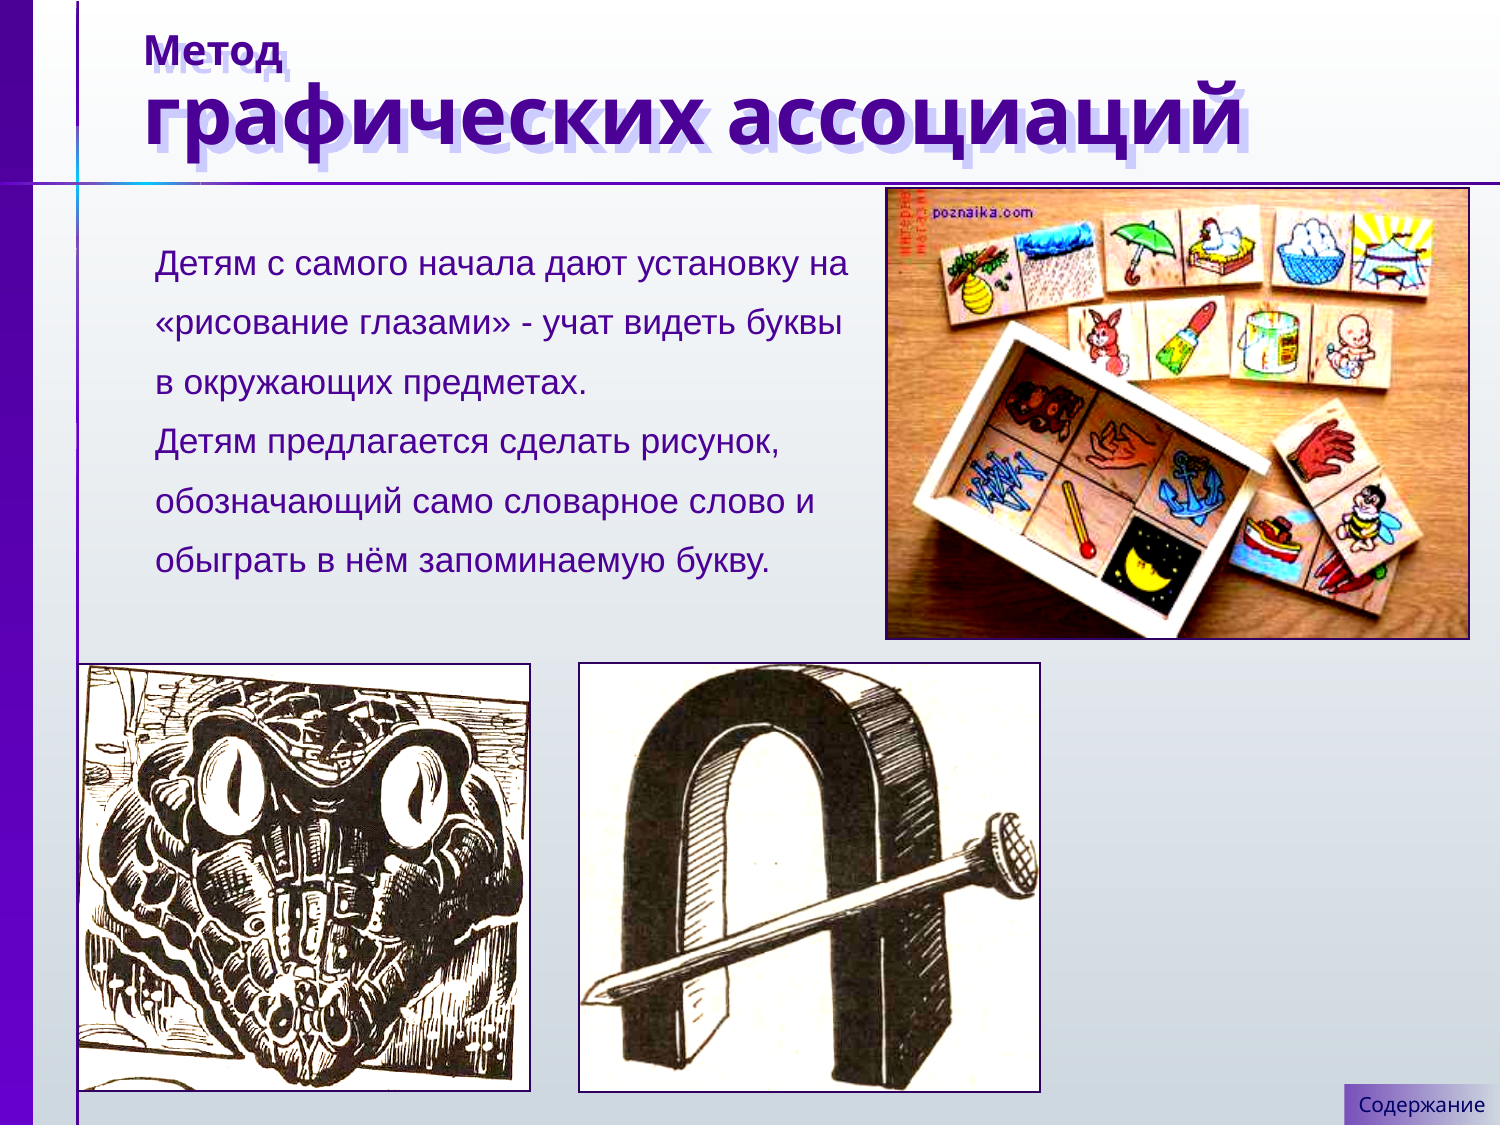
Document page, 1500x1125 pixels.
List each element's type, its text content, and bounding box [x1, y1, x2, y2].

text_box [76, 1, 80, 126]
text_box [0, 181, 1500, 186]
picture [579, 663, 1039, 1091]
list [79, 664, 530, 1091]
text_box [76, 194, 80, 236]
text_box [76, 126, 80, 180]
text_box [76, 1094, 80, 1125]
picture [887, 188, 1469, 639]
text_box [76, 423, 80, 666]
text_box [76, 236, 80, 248]
text_box Содержание [1344, 1083, 1500, 1125]
text_box Детям с самого начала дают установку на «рисование глазами» - учат видеть буквы в окружающих предметах. Детям предлагается сделать рисунок, обозначающий само словарное слово и обыграть в нём запоминаемую букву. [140, 215, 882, 588]
list Метод графических ассоциаций [127, 21, 1500, 132]
text_box [76, 248, 80, 423]
